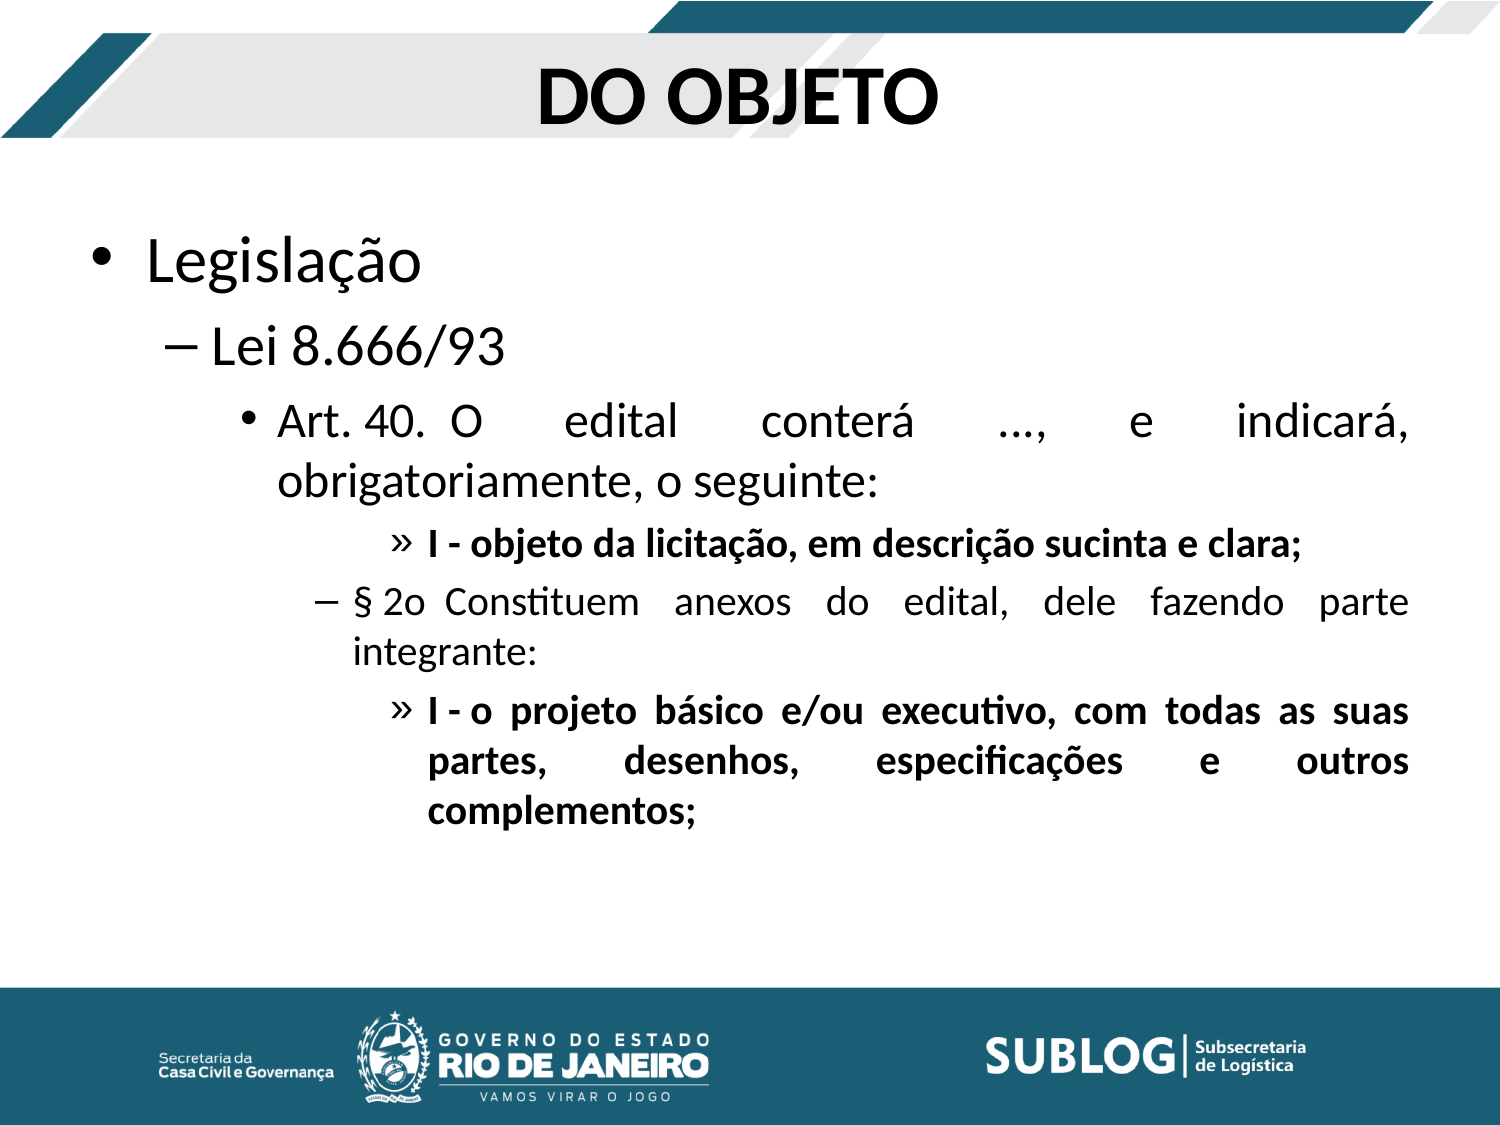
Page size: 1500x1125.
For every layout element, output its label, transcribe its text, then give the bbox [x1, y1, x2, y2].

picture [0, 1, 1500, 138]
list Legislação Lei 8.666/93 Art. 40. O edital conterá ..., e indicará, obrigatoriamente, o seguinte: I - objeto da licitação, em descrição sucinta e clara; § 2o Constituem anexos do edital, dele fazendo parte integrante: I - o projeto básico e/ou executivo, com todas as suas partes, desenhos, especificações e outros complementos; [75, 208, 1425, 1071]
title DO OBJETO [76, 30, 1400, 149]
picture [986, 1071, 1306, 1078]
picture [159, 1071, 709, 1103]
